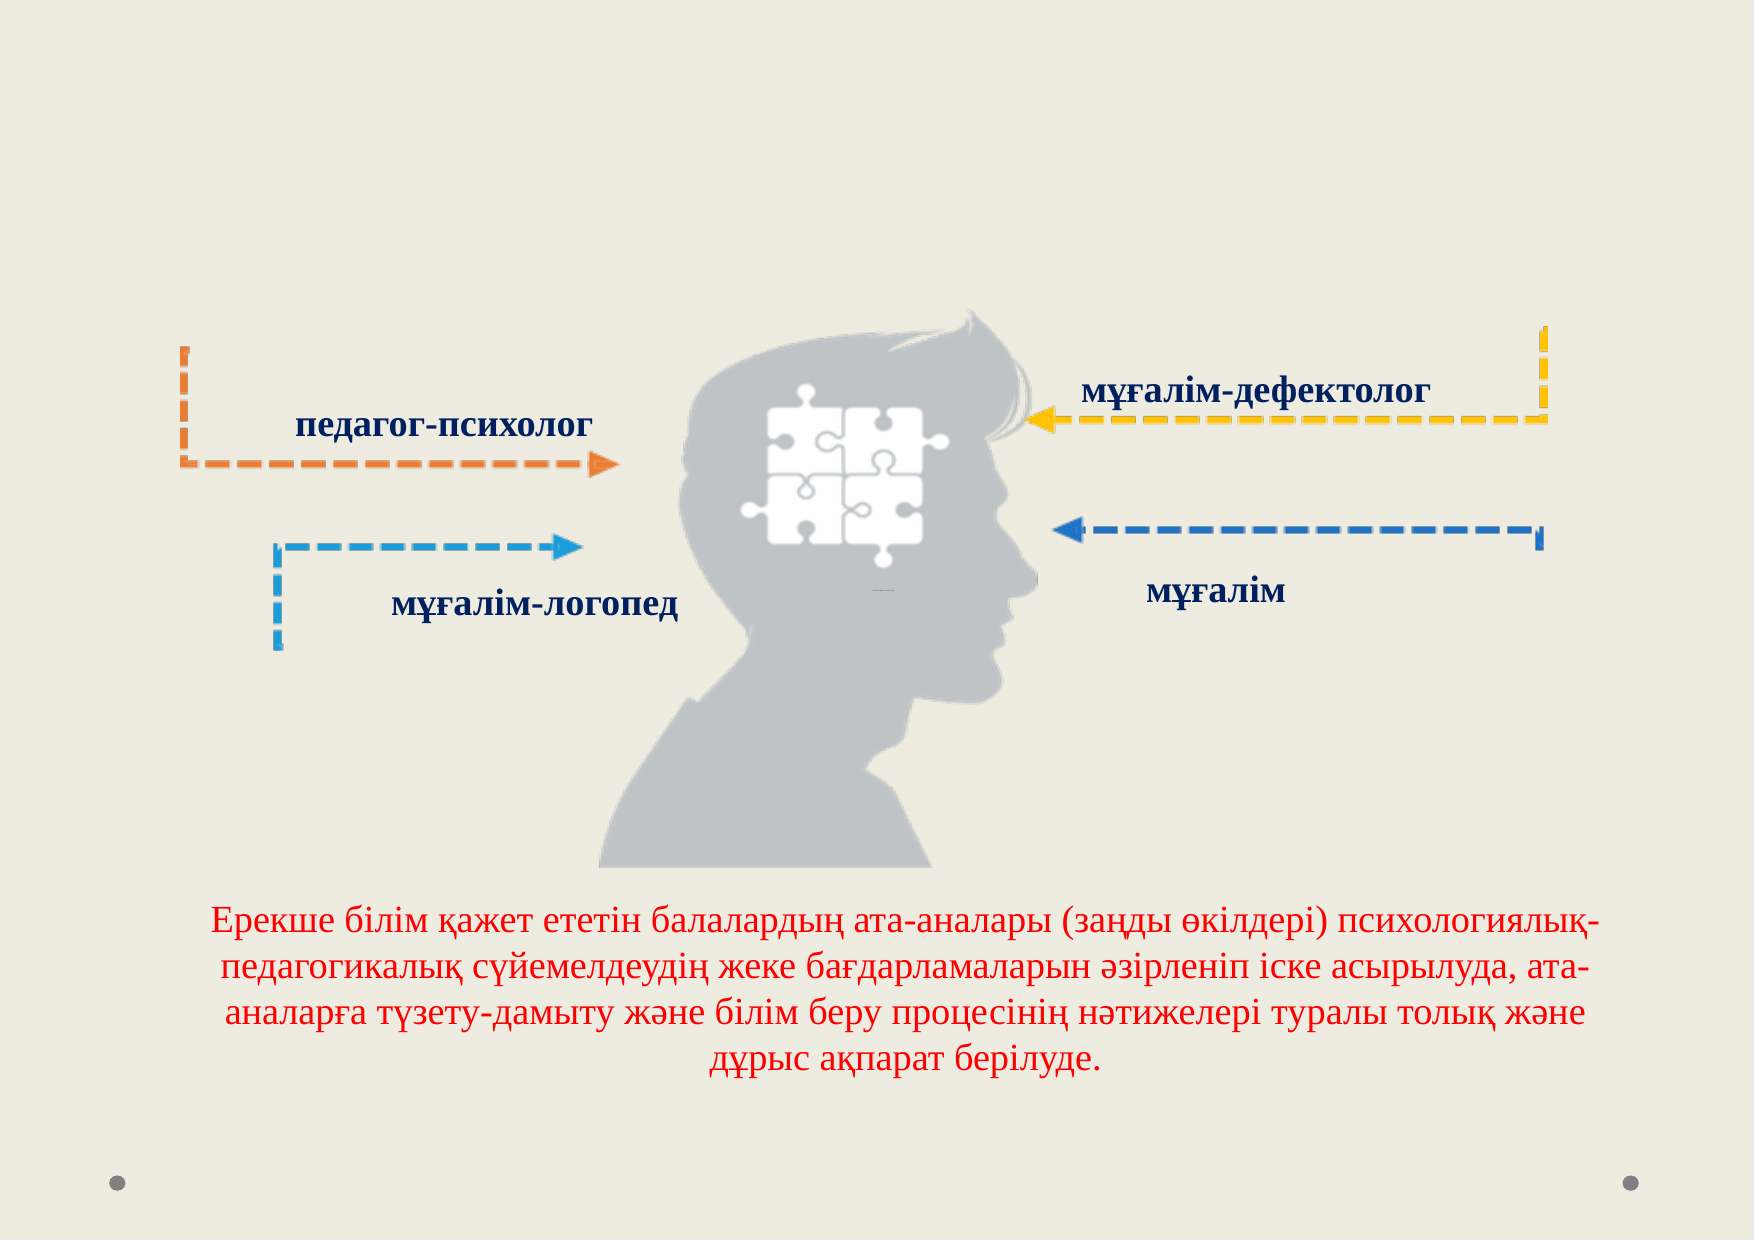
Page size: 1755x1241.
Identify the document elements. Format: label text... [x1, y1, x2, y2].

picture [179, 308, 1548, 868]
text_box Ерекше білім қажет ететін балалардың ата-аналары (заңды өкілдері) психологиялық-педагогикалық сүйемелдеудің жеке бағдарламаларын әзірленіп іске асырылуда, ата-аналарға түзету-дамыту және білім беру процесінің нәтижелері туралы толық және дұрыс ақпарат берілуде. [183, 886, 1629, 1086]
